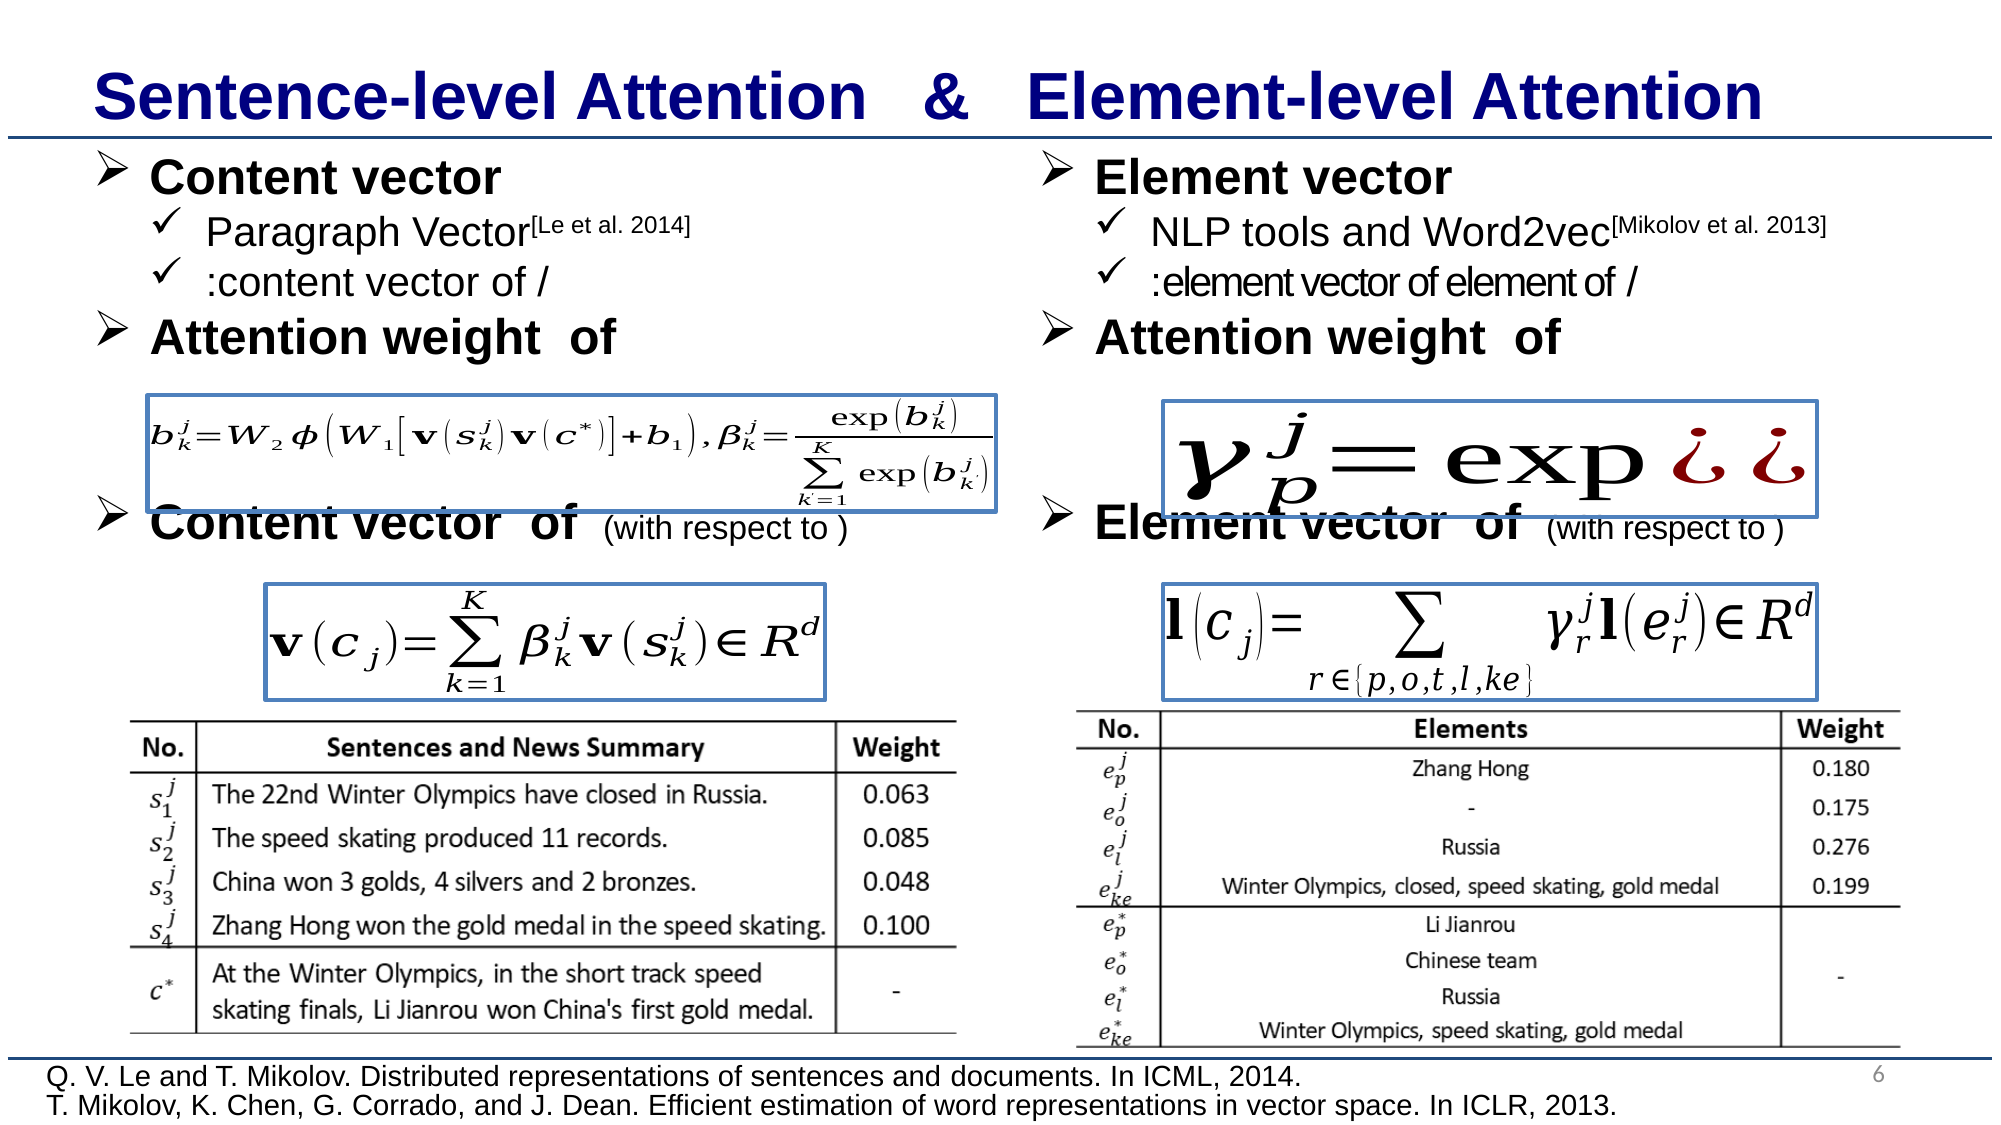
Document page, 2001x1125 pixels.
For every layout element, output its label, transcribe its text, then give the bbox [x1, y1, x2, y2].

picture [128, 715, 962, 1039]
text_box Sentence-level Attention & Element-level Attention [78, 29, 1969, 136]
picture [1073, 703, 1907, 1053]
text_box Q. V. Le and T. Mikolov. Distributed representations of sentences and documents. In ICML, 2014. T. Mikolov, K. Chen, G. Corrado, and J. Dean. Efficient estimation of word representations in vector space. In ICLR, 2013. [31, 1070, 1745, 1125]
slide_number 6 [1745, 1070, 1900, 1103]
